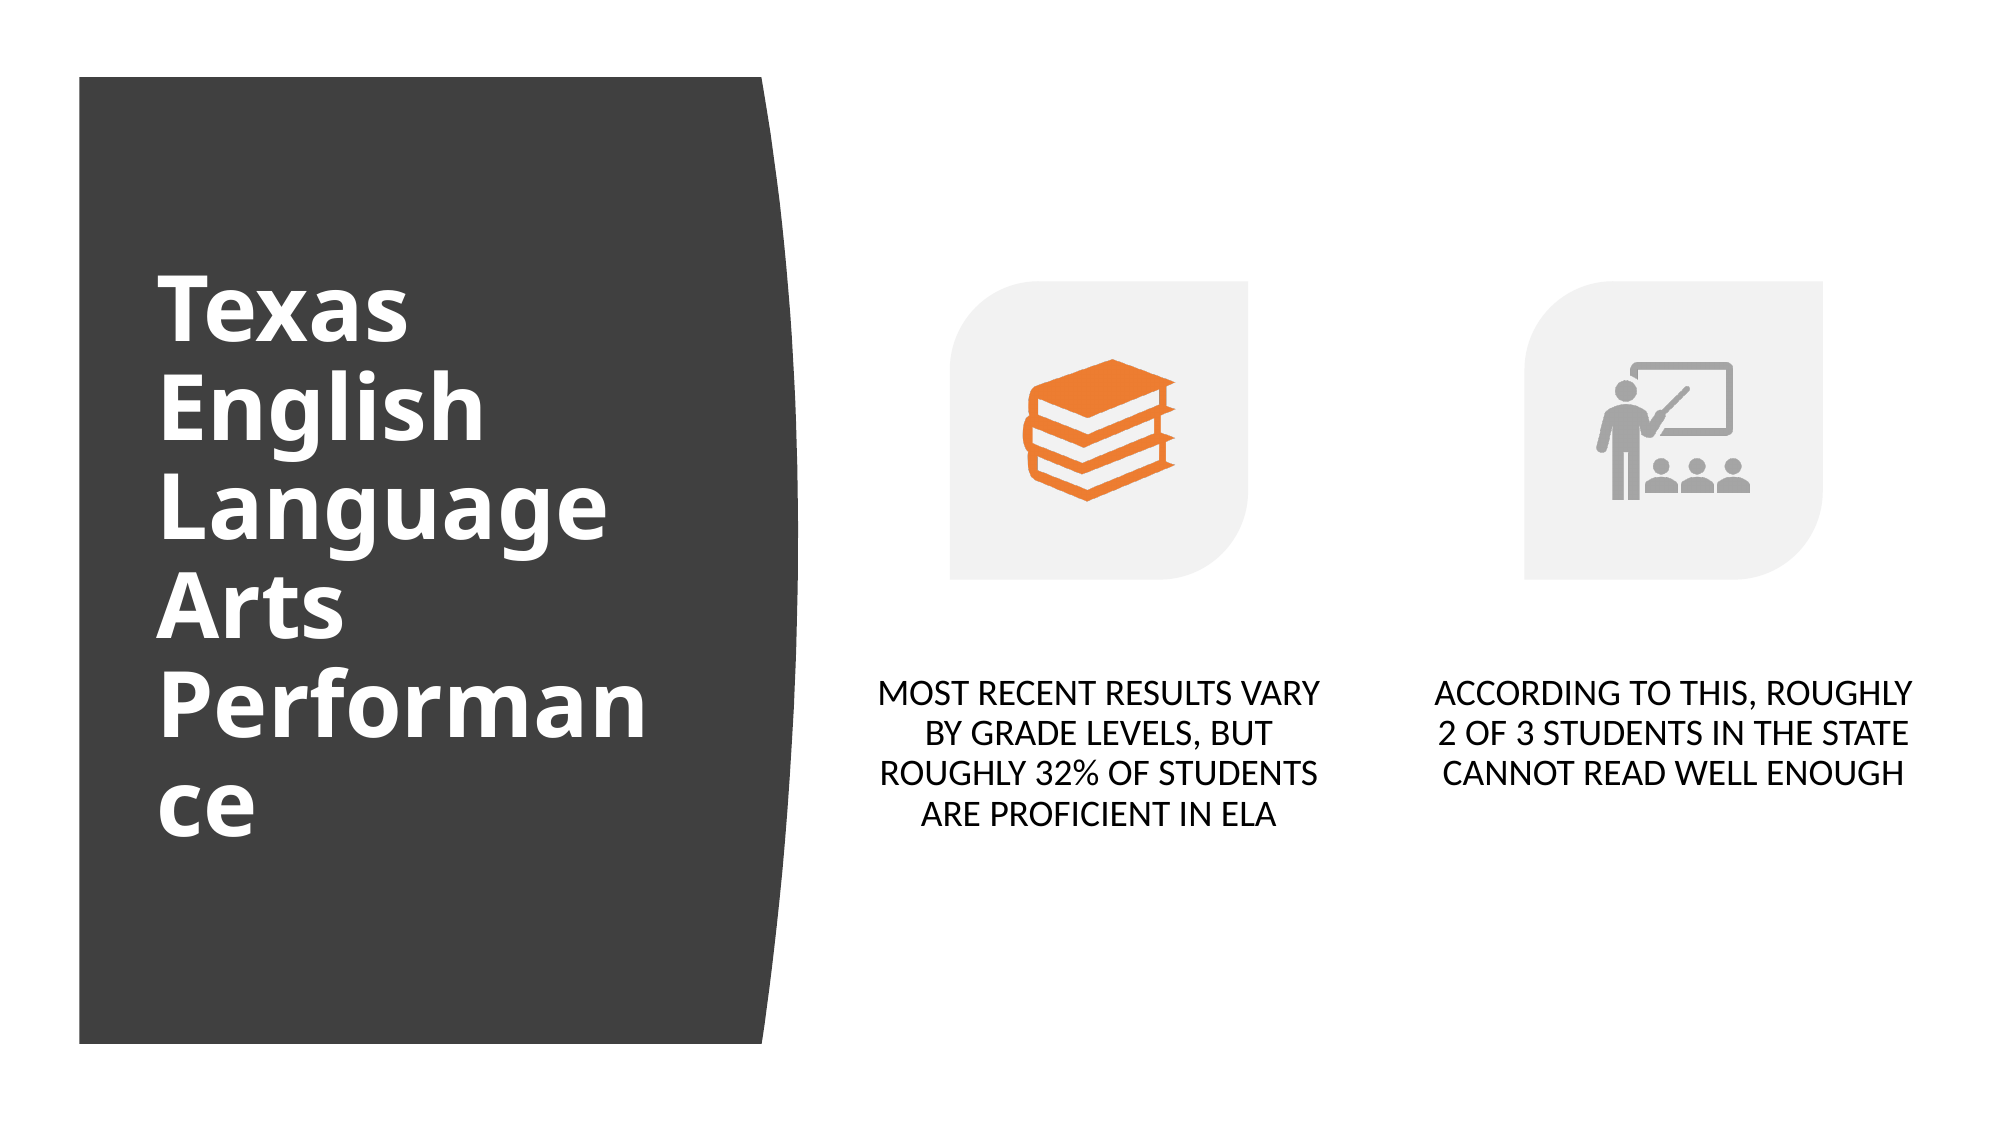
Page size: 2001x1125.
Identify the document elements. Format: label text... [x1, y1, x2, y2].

title Texas English Language Arts Performance [141, 166, 702, 953]
text_box [78, 76, 800, 1045]
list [852, 77, 1921, 1043]
